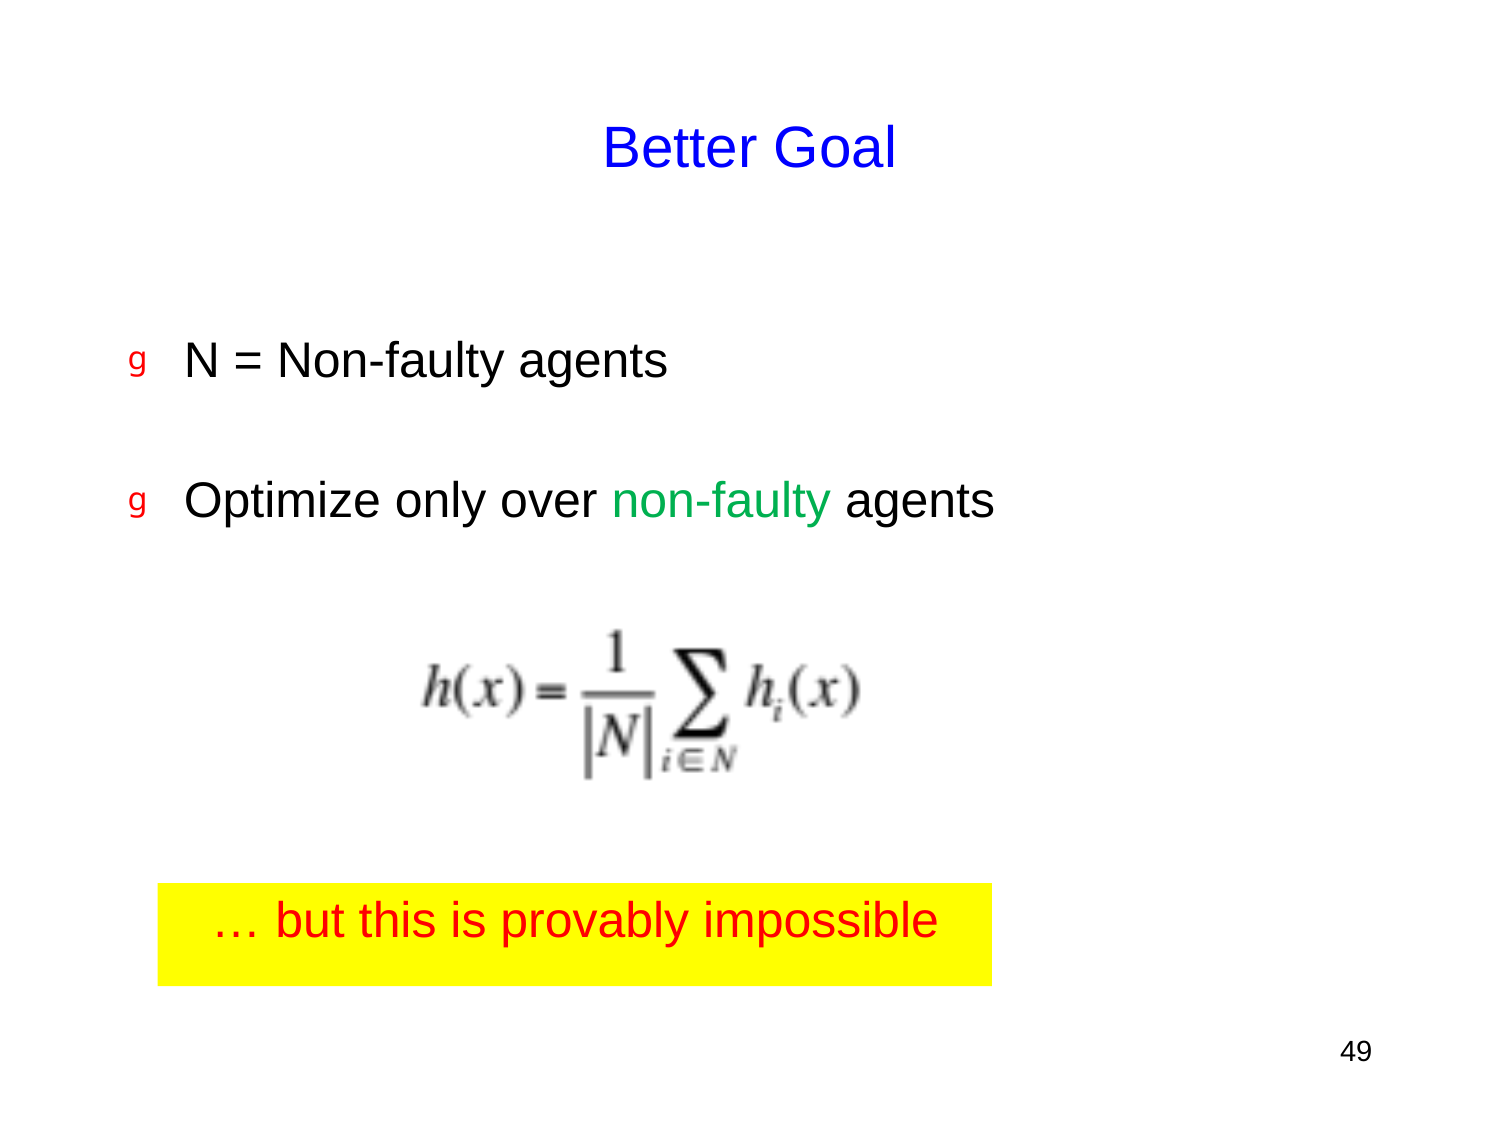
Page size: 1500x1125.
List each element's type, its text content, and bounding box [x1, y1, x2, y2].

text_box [415, 612, 865, 789]
list N = Non-faulty agents Optimize only over non-faulty agents … but this is provably impossible [112, 249, 1388, 1001]
slide_number 49 [1074, 1024, 1388, 1101]
title Better Goal [112, 49, 1388, 238]
